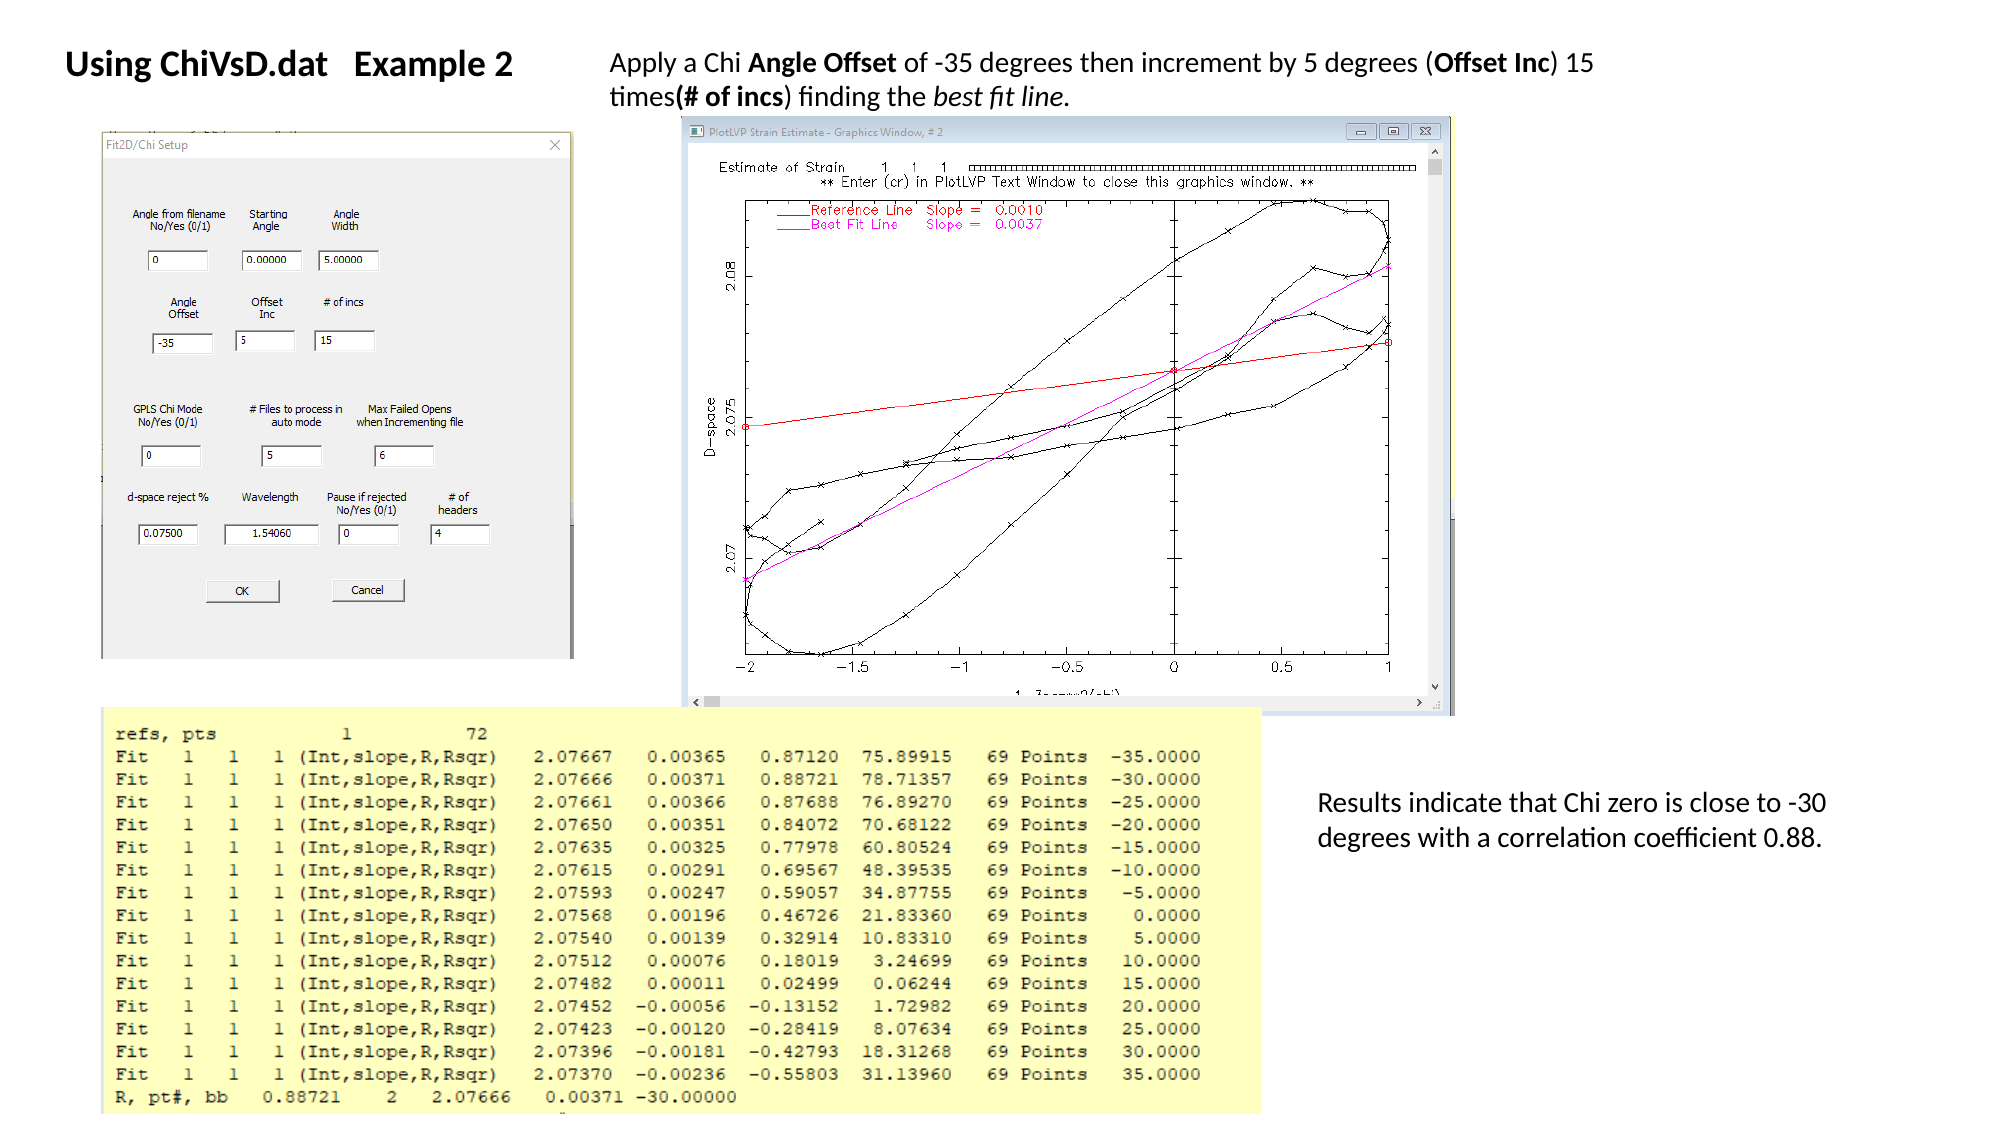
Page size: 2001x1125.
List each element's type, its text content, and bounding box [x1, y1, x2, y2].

picture [101, 131, 574, 659]
picture [101, 116, 1455, 1114]
text_box Results indicate that Chi zero is close to -30 degrees with a correlation coefficient 0.88. [1302, 775, 1899, 861]
text_box Using ChiVsD.dat Example 2 [50, 31, 550, 92]
text_box Apply a Chi Angle Offset of -35 degrees then increment by 5 degrees (Offset Inc) 15 times(# of incs) finding the best fit line. [594, 35, 1613, 121]
